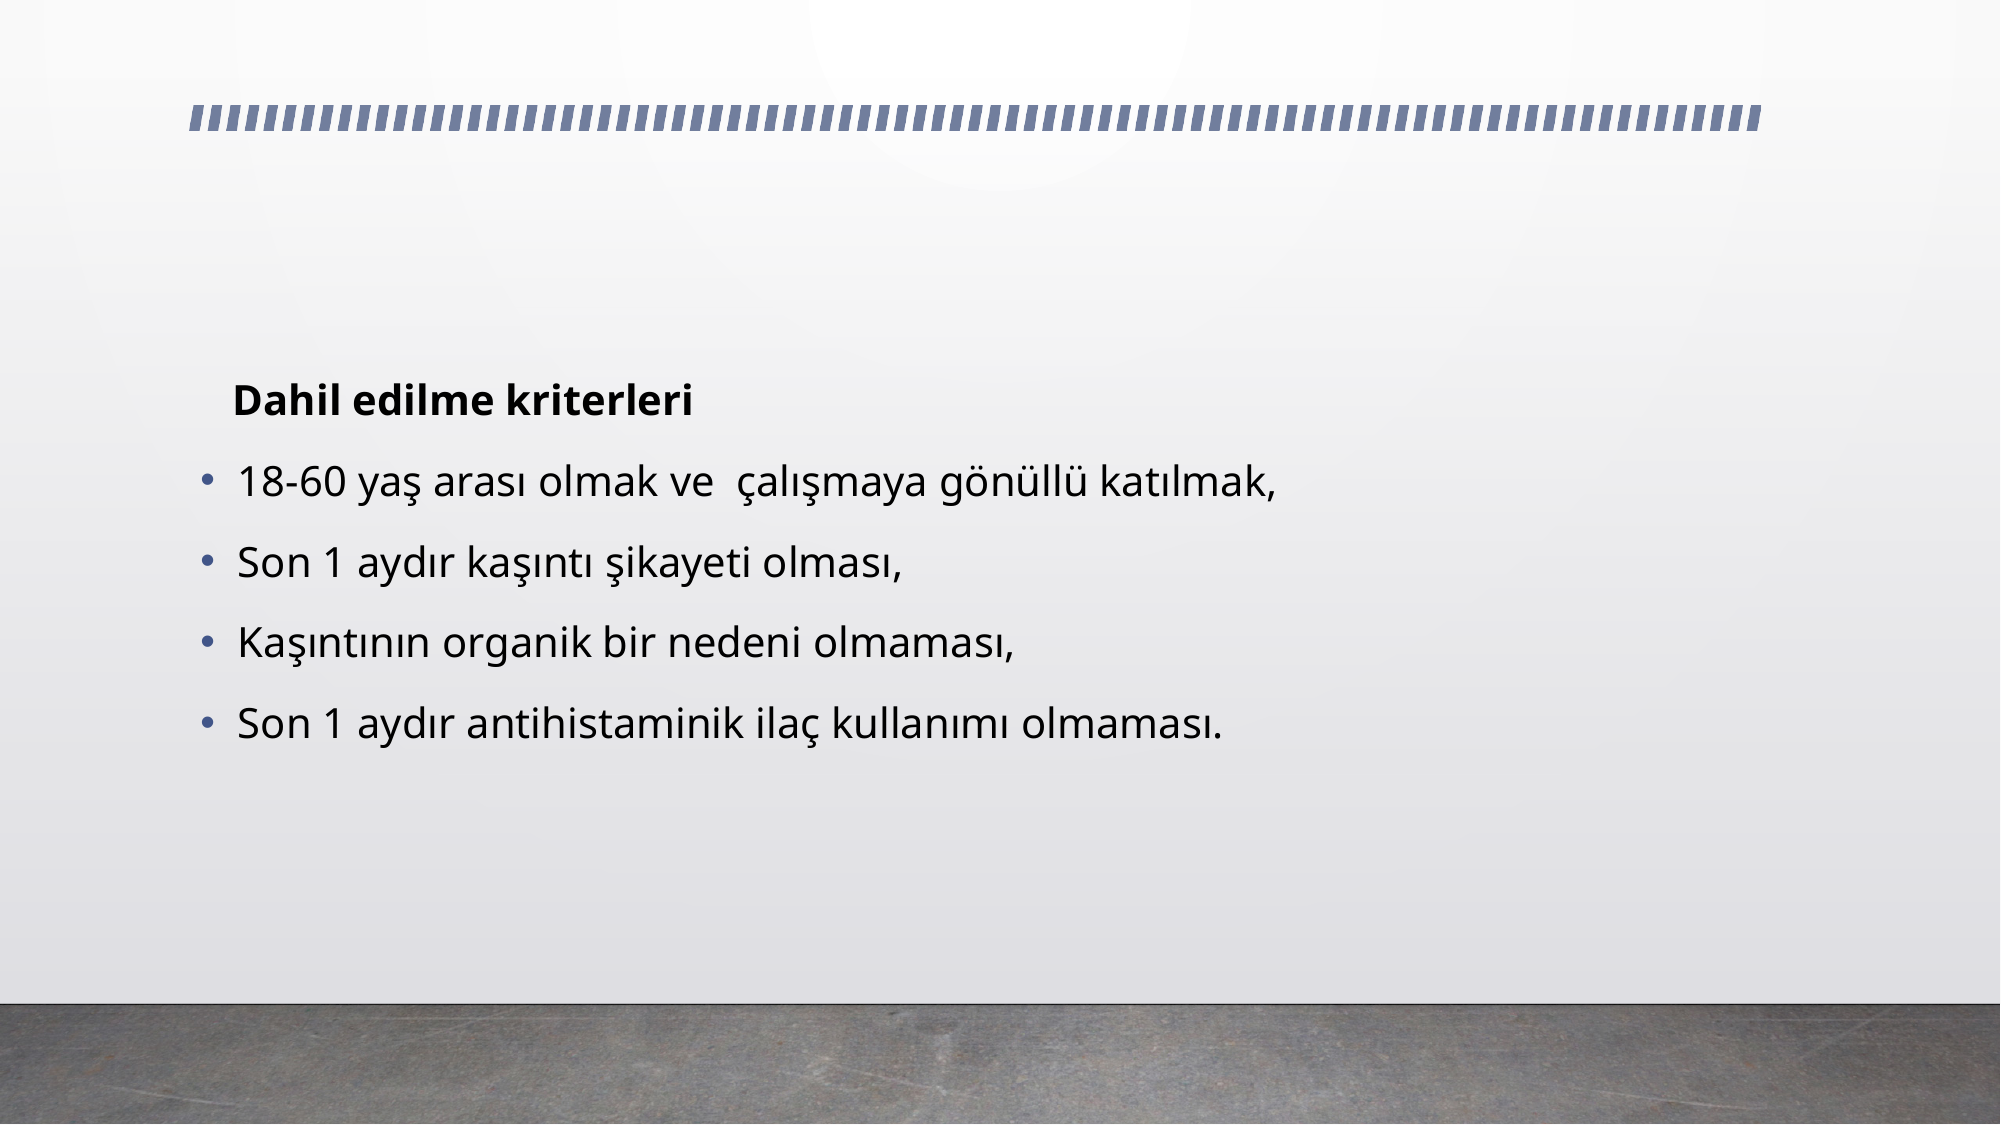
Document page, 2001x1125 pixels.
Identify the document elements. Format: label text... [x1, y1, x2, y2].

list Dahil edilme kriterleri 18-60 yaş arası olmak ve çalışmaya gönüllü katılmak, Son 1 aydır kaşıntı şikayeti olması, Kaşıntının organik bir nedeni olmaması, Son 1 aydır antihistaminik ilaç kullanımı olmaması. [185, 356, 1761, 897]
picture [0, 1004, 2000, 1124]
